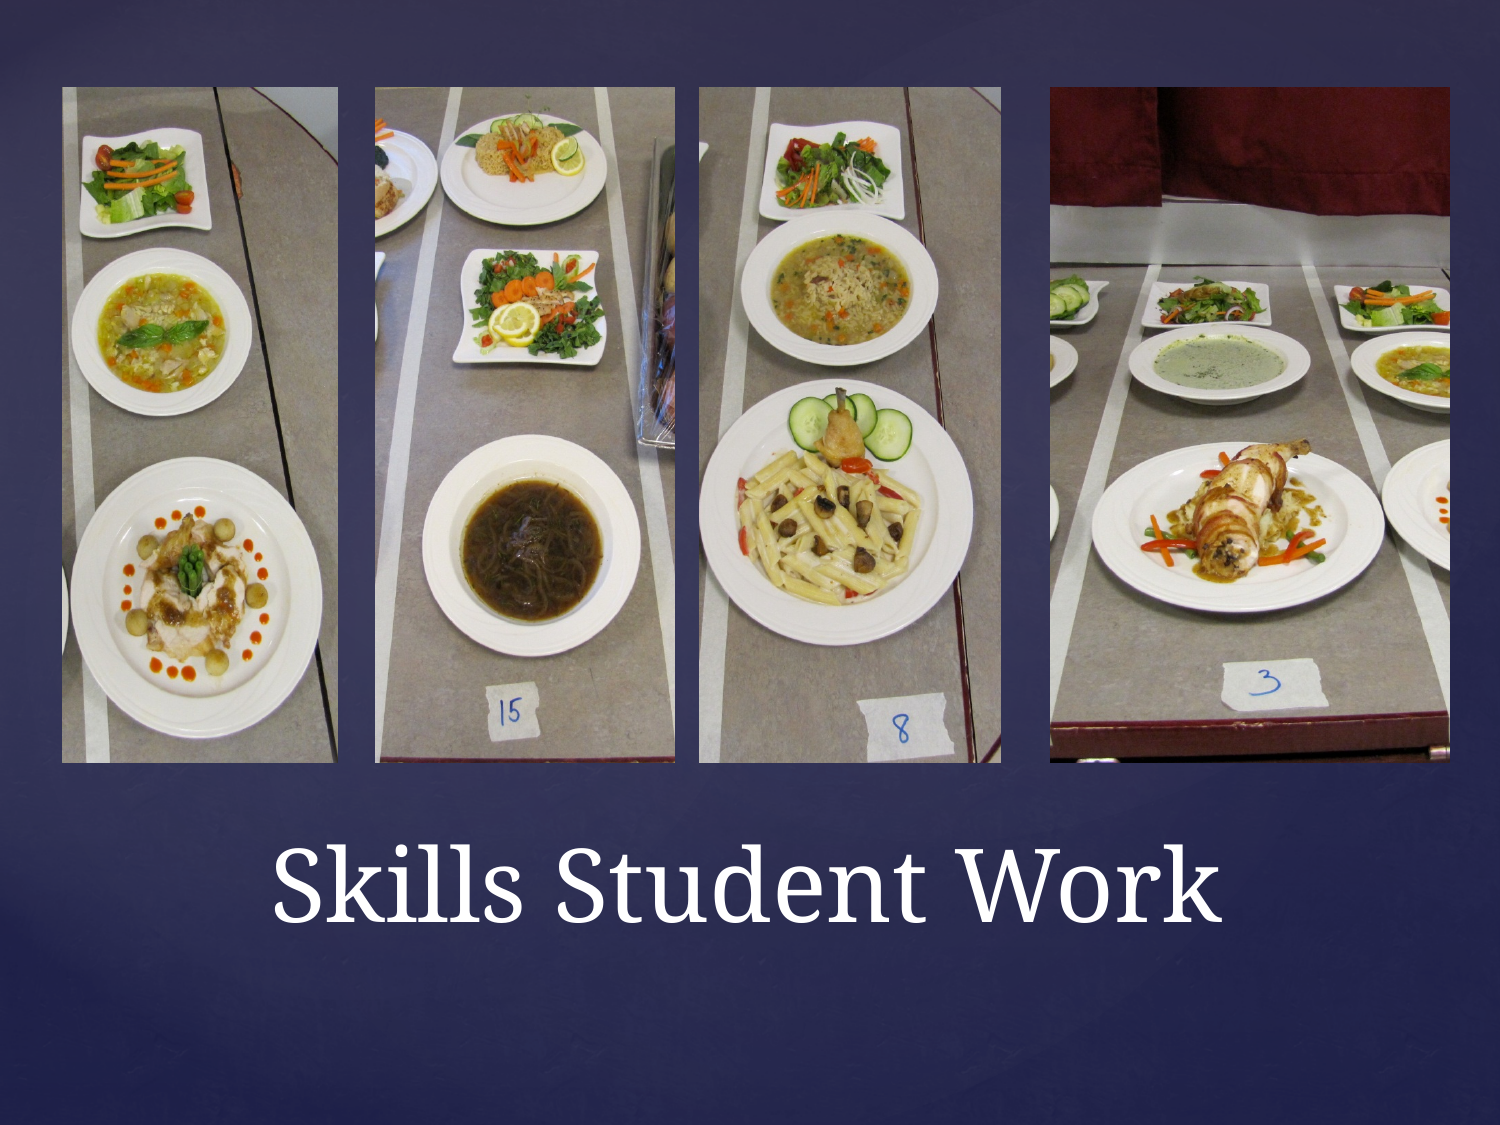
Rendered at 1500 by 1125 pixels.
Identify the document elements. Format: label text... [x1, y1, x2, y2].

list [698, 86, 1002, 763]
title Skills Student Work [127, 800, 1365, 950]
picture [374, 86, 676, 763]
picture [1049, 86, 1451, 763]
picture [61, 86, 338, 763]
